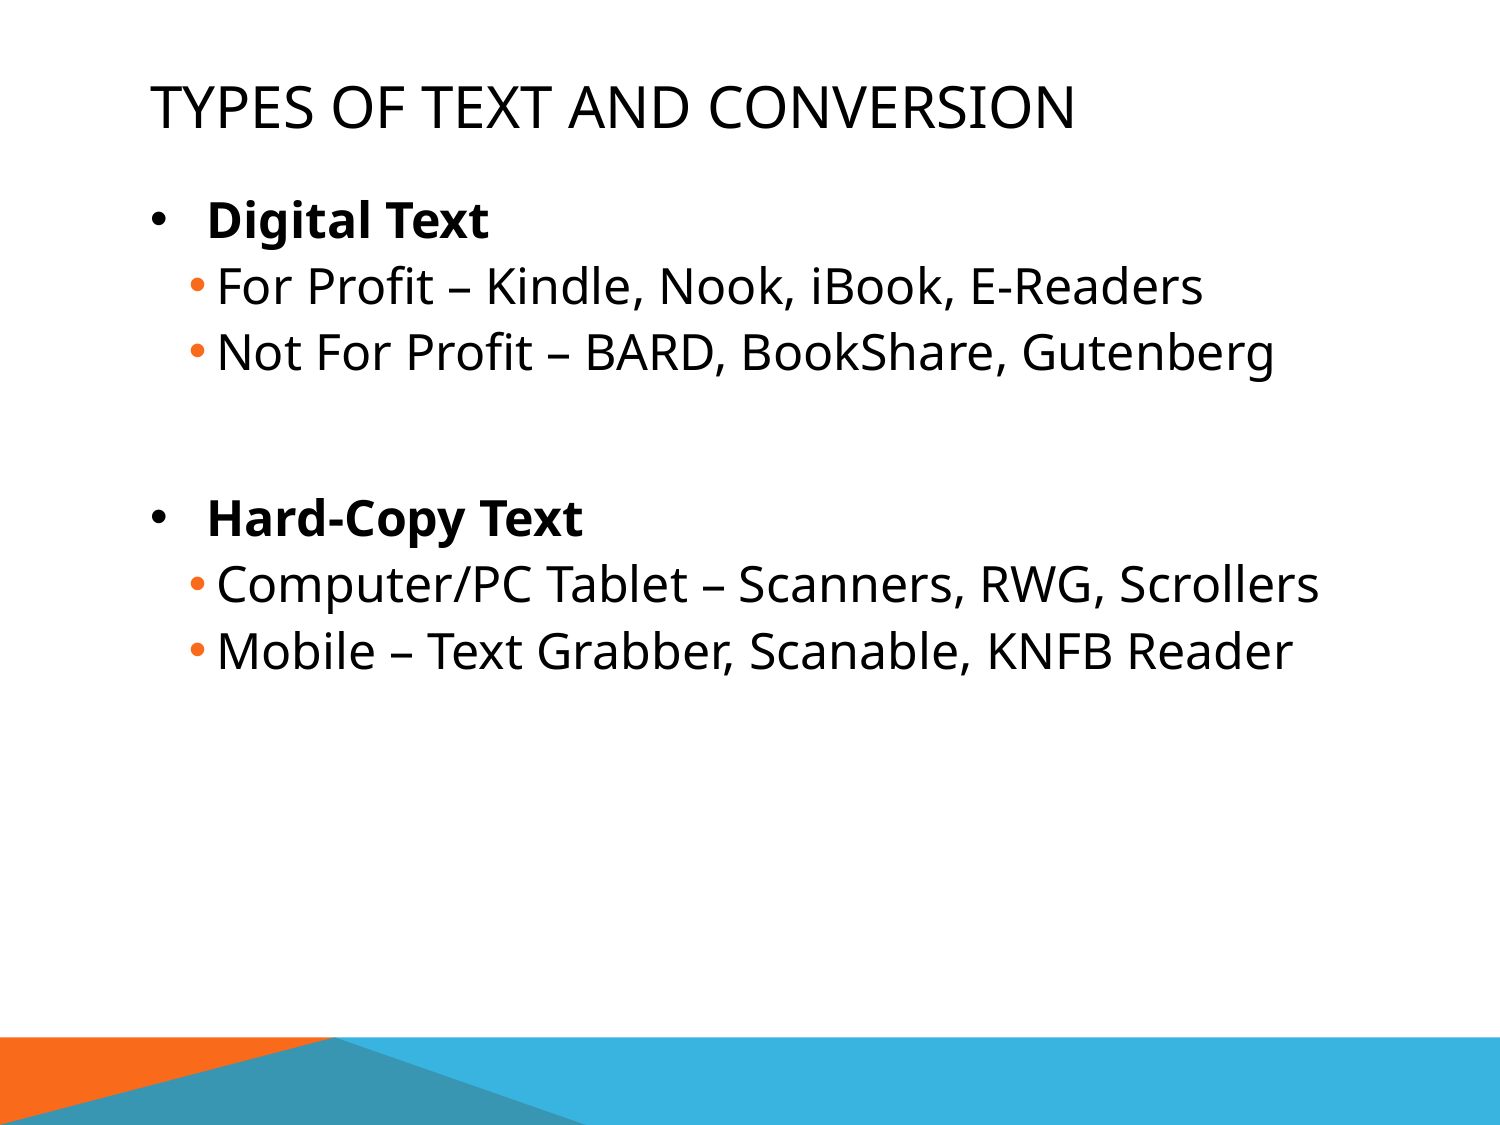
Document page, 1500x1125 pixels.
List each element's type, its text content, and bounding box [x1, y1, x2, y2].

list Digital Text For Profit – Kindle, Nook, iBook, E-Readers Not For Profit – BARD, BookShare, Gutenberg Hard-Copy Text Computer/PC Tablet – Scanners, RWG, Scrollers Mobile – Text Grabber, Scanable, KNFB Reader [135, 180, 1369, 1000]
title Types of Text and Conversion [135, 60, 1369, 150]
